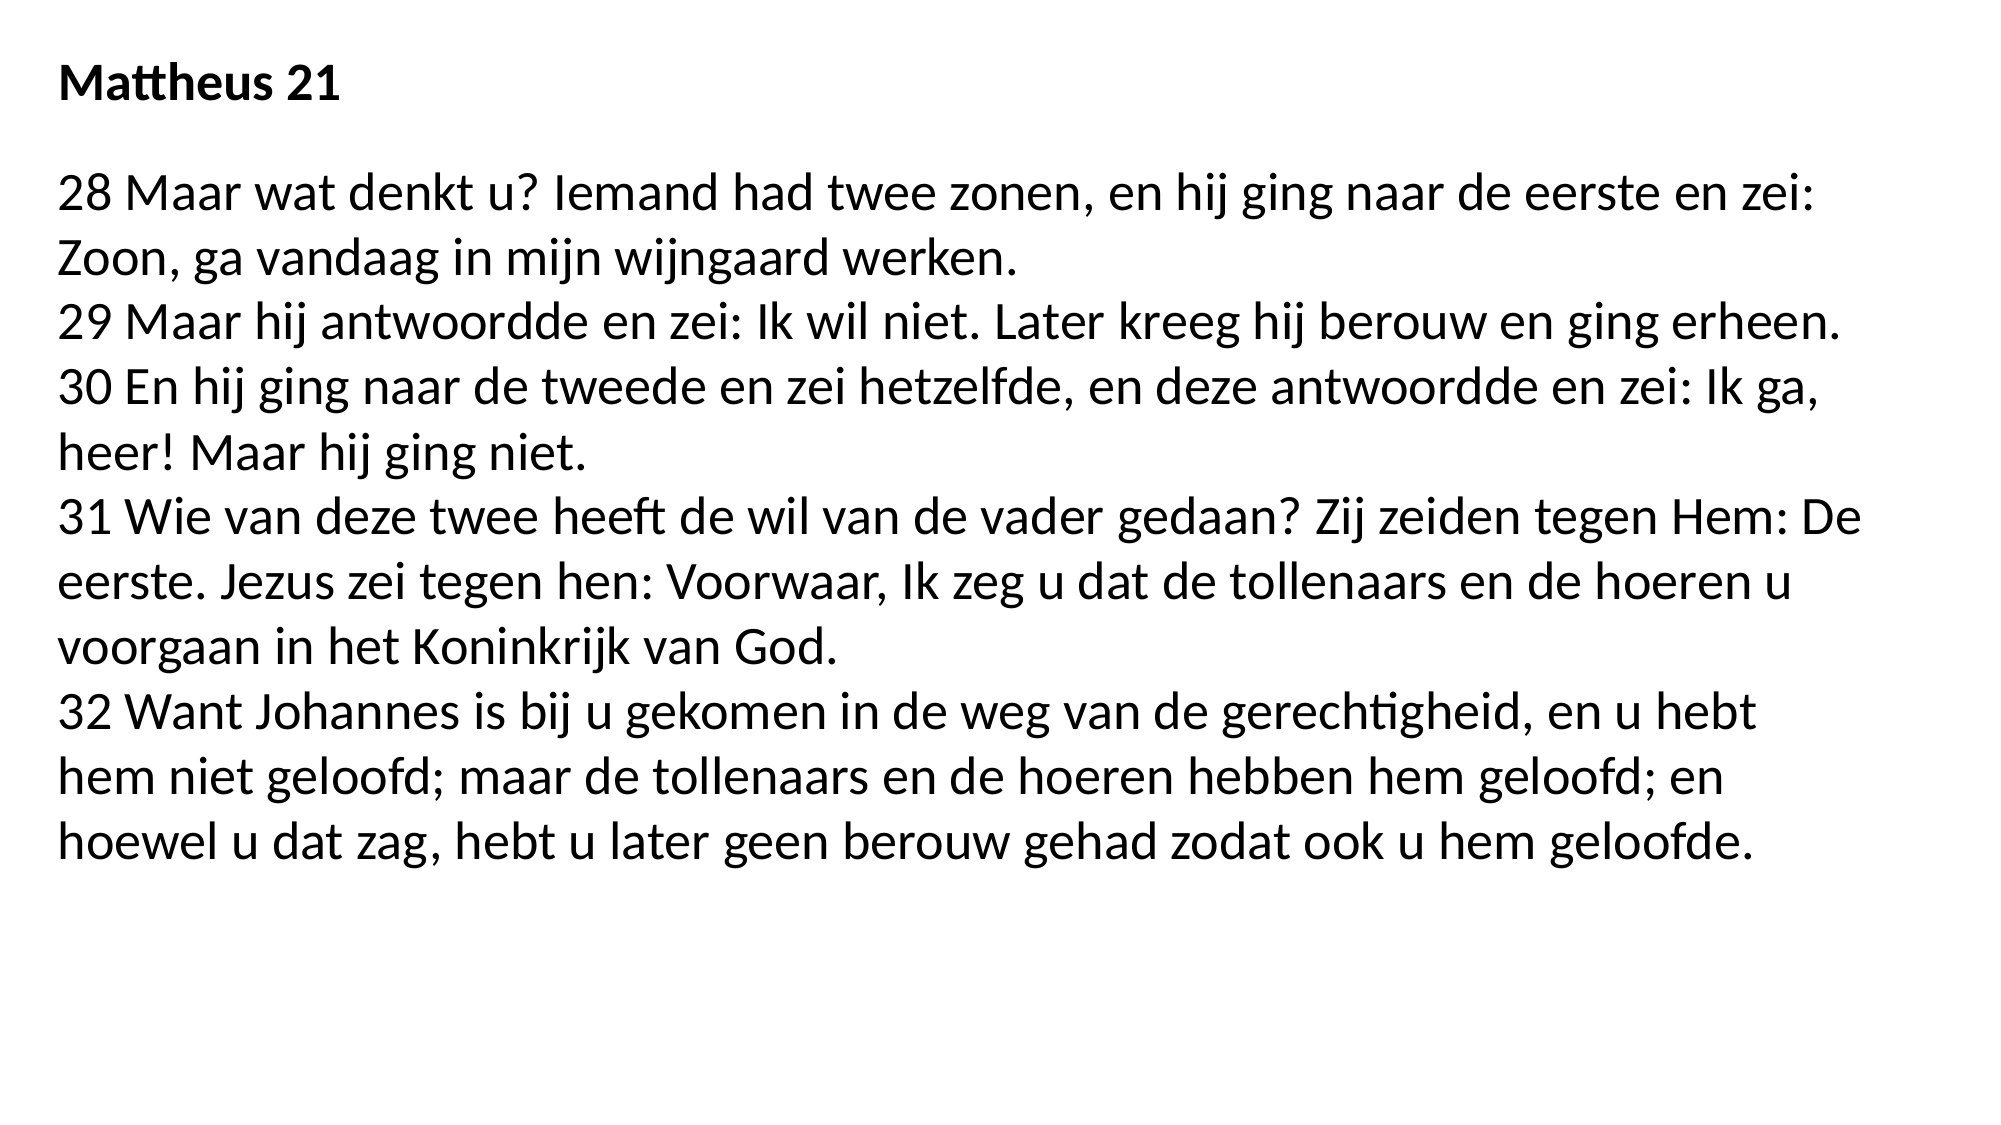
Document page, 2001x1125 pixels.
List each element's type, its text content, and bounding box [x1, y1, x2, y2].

text_box Mattheus 21 28 Maar wat denkt u? Iemand had twee zonen, en hij ging naar de eerste en zei: Zoon, ga vandaag in mijn wijngaard werken. 29 Maar hij antwoordde en zei: Ik wil niet. Later kreeg hij berouw en ging erheen. 30 En hij ging naar de tweede en zei hetzelfde, en deze antwoordde en zei: Ik ga, heer! Maar hij ging niet. 31 Wie van deze twee heeft de wil van de vader gedaan? Zij zeiden tegen Hem: De eerste. Jezus zei tegen hen: Voorwaar, Ik zeg u dat de tollenaars en de hoeren u voorgaan in het Koninkrijk van God. 32 Want Johannes is bij u gekomen in de weg van de gerechtigheid, en u hebt hem niet geloofd; maar de tollenaars en de hoeren hebben hem geloofd; en hoewel u dat zag, hebt u later geen berouw gehad zodat ook u hem geloofde. [43, 38, 1886, 878]
